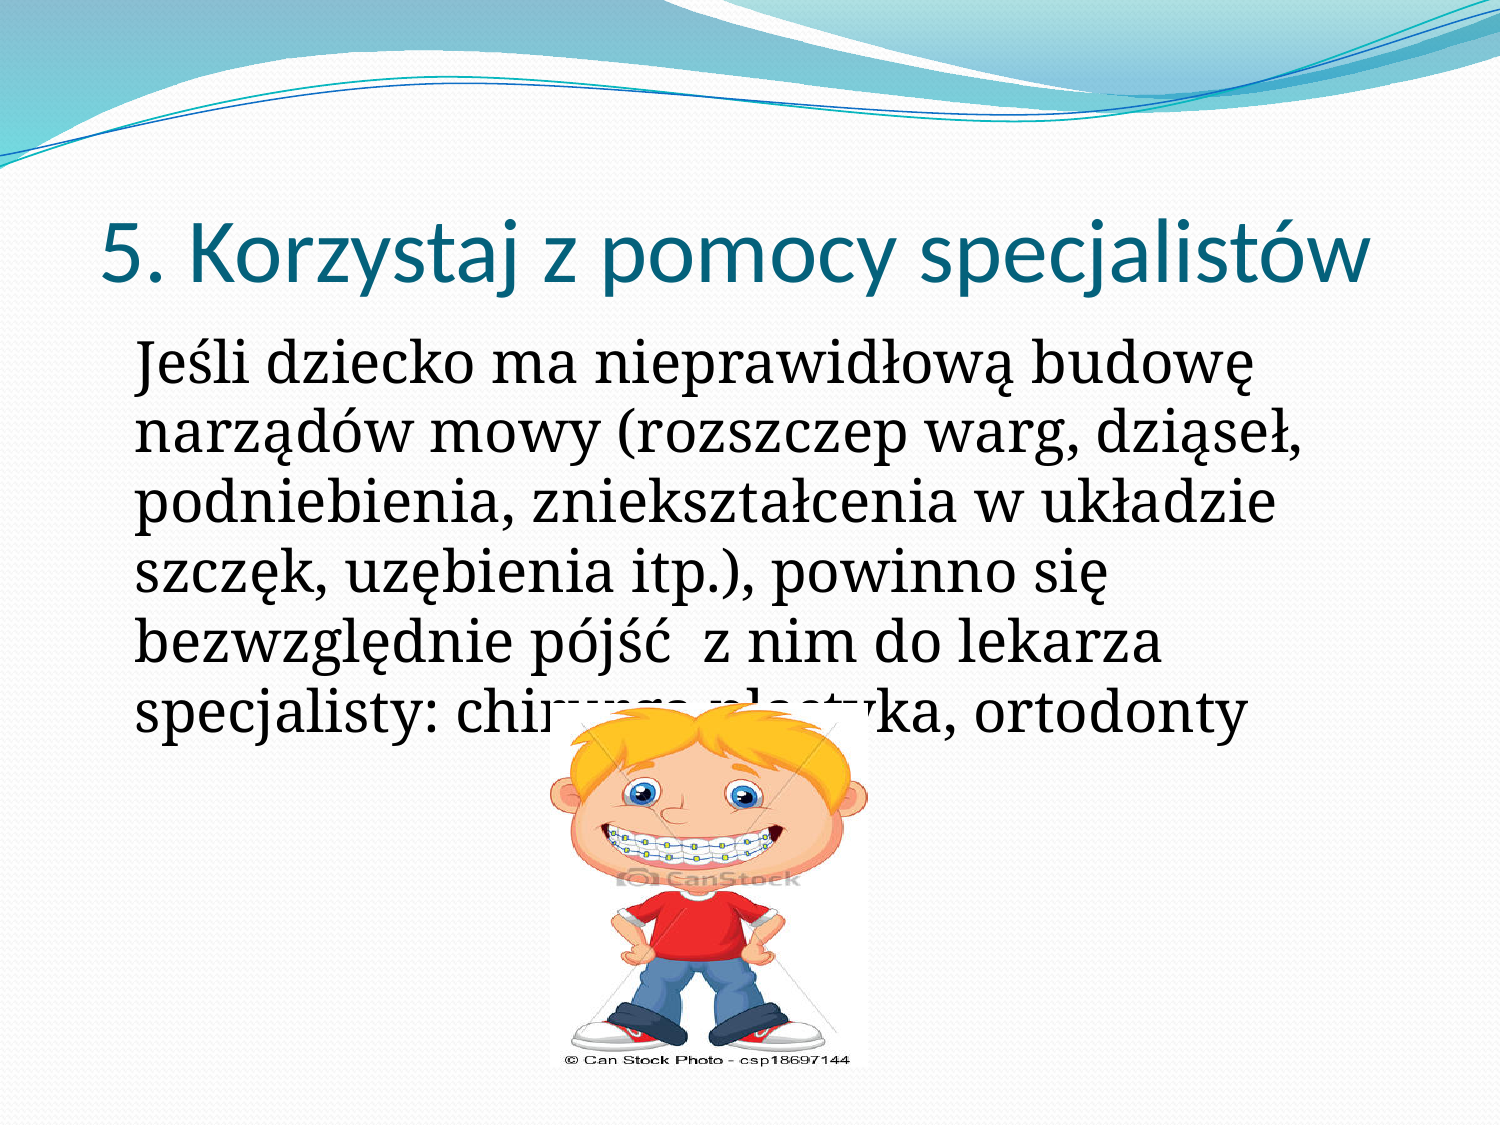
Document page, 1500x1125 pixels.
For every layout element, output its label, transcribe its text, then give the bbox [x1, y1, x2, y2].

title 5. Korzystaj z pomocy specjalistów [75, 115, 1425, 303]
picture [550, 702, 868, 1067]
list Jeśli dziecko ma nieprawidłową budowę narządów mowy (rozszczep warg, dziąseł, podniebienia, zniekształcenia w układzie szczęk, uzębienia itp.), powinno się bezwzględnie pójść z nim do lekarza specjalisty: chirurga plastyka, ortodonty [75, 317, 1425, 1038]
